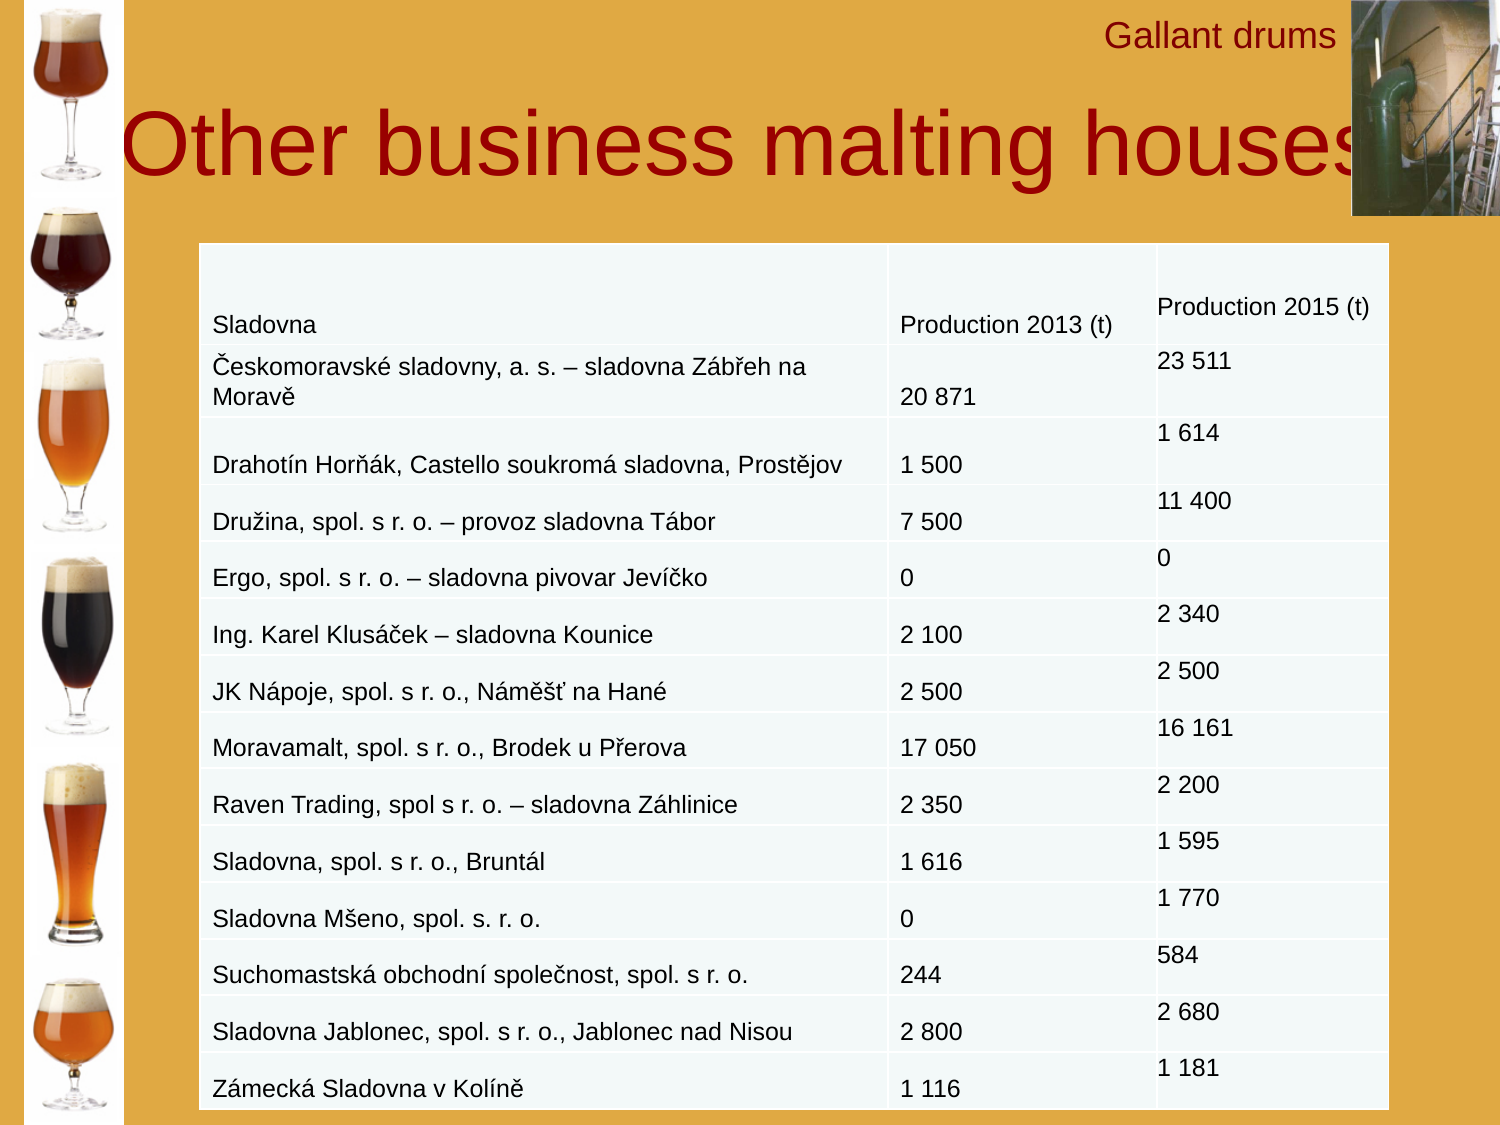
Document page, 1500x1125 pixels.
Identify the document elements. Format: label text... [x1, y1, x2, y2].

table_cell 1 500 [889, 418, 1156, 484]
table_cell 1 595 [1158, 826, 1388, 881]
table_cell 1 616 [889, 826, 1156, 881]
table_cell 584 [1158, 940, 1388, 994]
table_cell 2 800 [889, 996, 1156, 1051]
table_cell 16 161 [1158, 713, 1388, 767]
table_header Sladovna [201, 245, 887, 344]
table_cell 1 116 [889, 1053, 1156, 1108]
table_cell 2 340 [1158, 599, 1388, 654]
table_cell Sladovna Mšeno, spol. s. r. o. [201, 883, 887, 938]
table_cell Suchomastská obchodní společnost, spol. s r. o. [201, 940, 887, 994]
table_cell Sladovna, spol. s r. o., Bruntál [201, 826, 887, 881]
table_cell Ergo, spol. s r. o. – sladovna pivovar Jevíčko [201, 542, 887, 597]
table_cell 2 350 [889, 769, 1156, 824]
table_cell 0 [889, 542, 1156, 597]
table_cell 23 511 [1158, 345, 1388, 416]
table_cell 7 500 [889, 485, 1156, 540]
picture [1351, 0, 1500, 216]
table_cell Družina, spol. s r. o. – provoz sladovna Tábor [201, 485, 887, 540]
table_header Production 2013 (t) [889, 245, 1156, 344]
table_header Production 2015 (t) [1158, 245, 1388, 344]
table_cell 2 500 [1158, 656, 1388, 711]
table_cell 0 [889, 883, 1156, 938]
table_cell 2 100 [889, 599, 1156, 654]
table_cell 2 680 [1158, 996, 1388, 1051]
table_cell Ing. Karel Klusáček – sladovna Kounice [201, 599, 887, 654]
table_cell 11 400 [1158, 485, 1388, 540]
table_cell Sladovna Jablonec, spol. s r. o., Jablonec nad Nisou [201, 996, 887, 1051]
table_cell Zámecká Sladovna v Kolíně [201, 1053, 887, 1108]
table_cell Moravamalt, spol. s r. o., Brodek u Přerova [201, 713, 887, 767]
table_cell 20 871 [889, 345, 1156, 416]
table_cell 1 614 [1158, 418, 1388, 484]
table_cell 244 [889, 940, 1156, 994]
table_cell 2 200 [1158, 769, 1388, 824]
table_cell Drahotín Horňák, Castello soukromá sladovna, Prostějov [201, 418, 887, 484]
title Other business malting houses [129, 45, 1425, 233]
table_cell 17 050 [889, 713, 1156, 767]
table_cell 0 [1158, 542, 1388, 597]
text_box Gallant drums [1089, 3, 1347, 63]
table_cell Českomoravské sladovny, a. s. – sladovna Zábřeh na Moravě [201, 345, 887, 416]
table_cell JK Nápoje, spol. s r. o., Náměšť na Hané [201, 656, 887, 711]
table_cell 2 500 [889, 656, 1156, 711]
table_cell 1 770 [1158, 883, 1388, 938]
table_cell Raven Trading, spol s r. o. – sladovna Záhlinice [201, 769, 887, 824]
table_cell 1 181 [1158, 1053, 1388, 1108]
picture [24, 0, 125, 1125]
